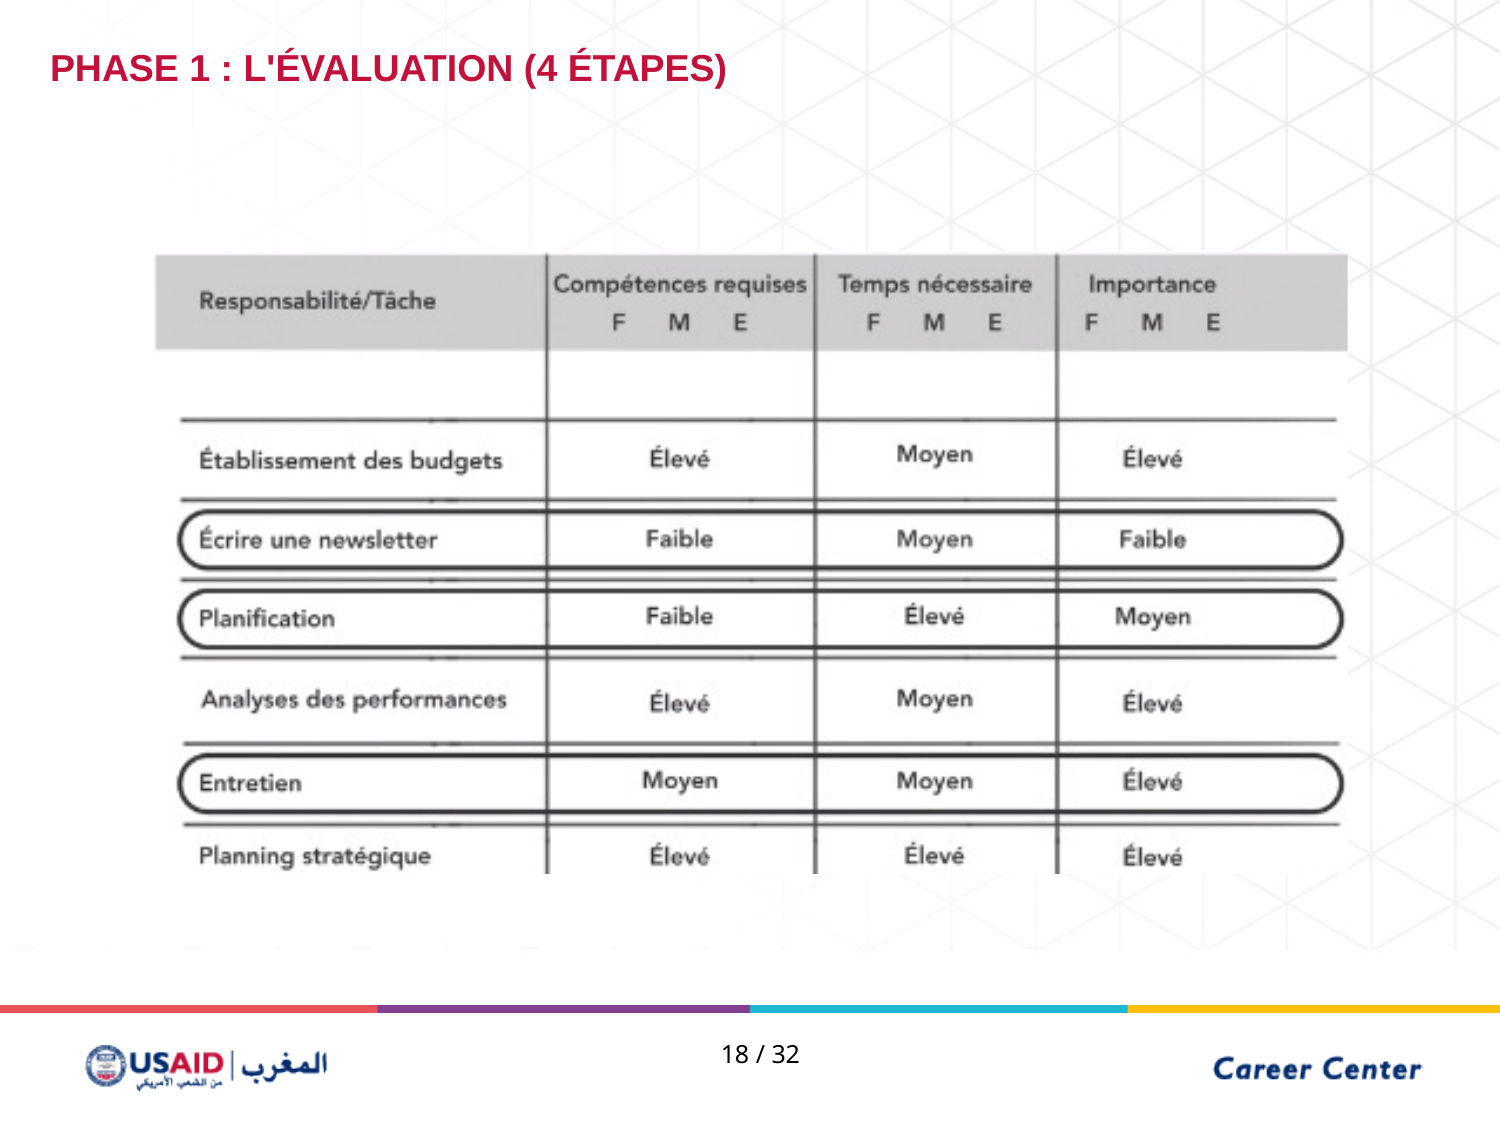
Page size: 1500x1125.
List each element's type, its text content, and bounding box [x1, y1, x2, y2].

picture [0, 0, 1500, 1005]
text_box 18 / 32 [656, 1031, 865, 1080]
picture [0, 1013, 1500, 1093]
text_box PHASE 1 : L'ÉVALUATION (4 ÉTAPES) [50, 43, 1450, 158]
